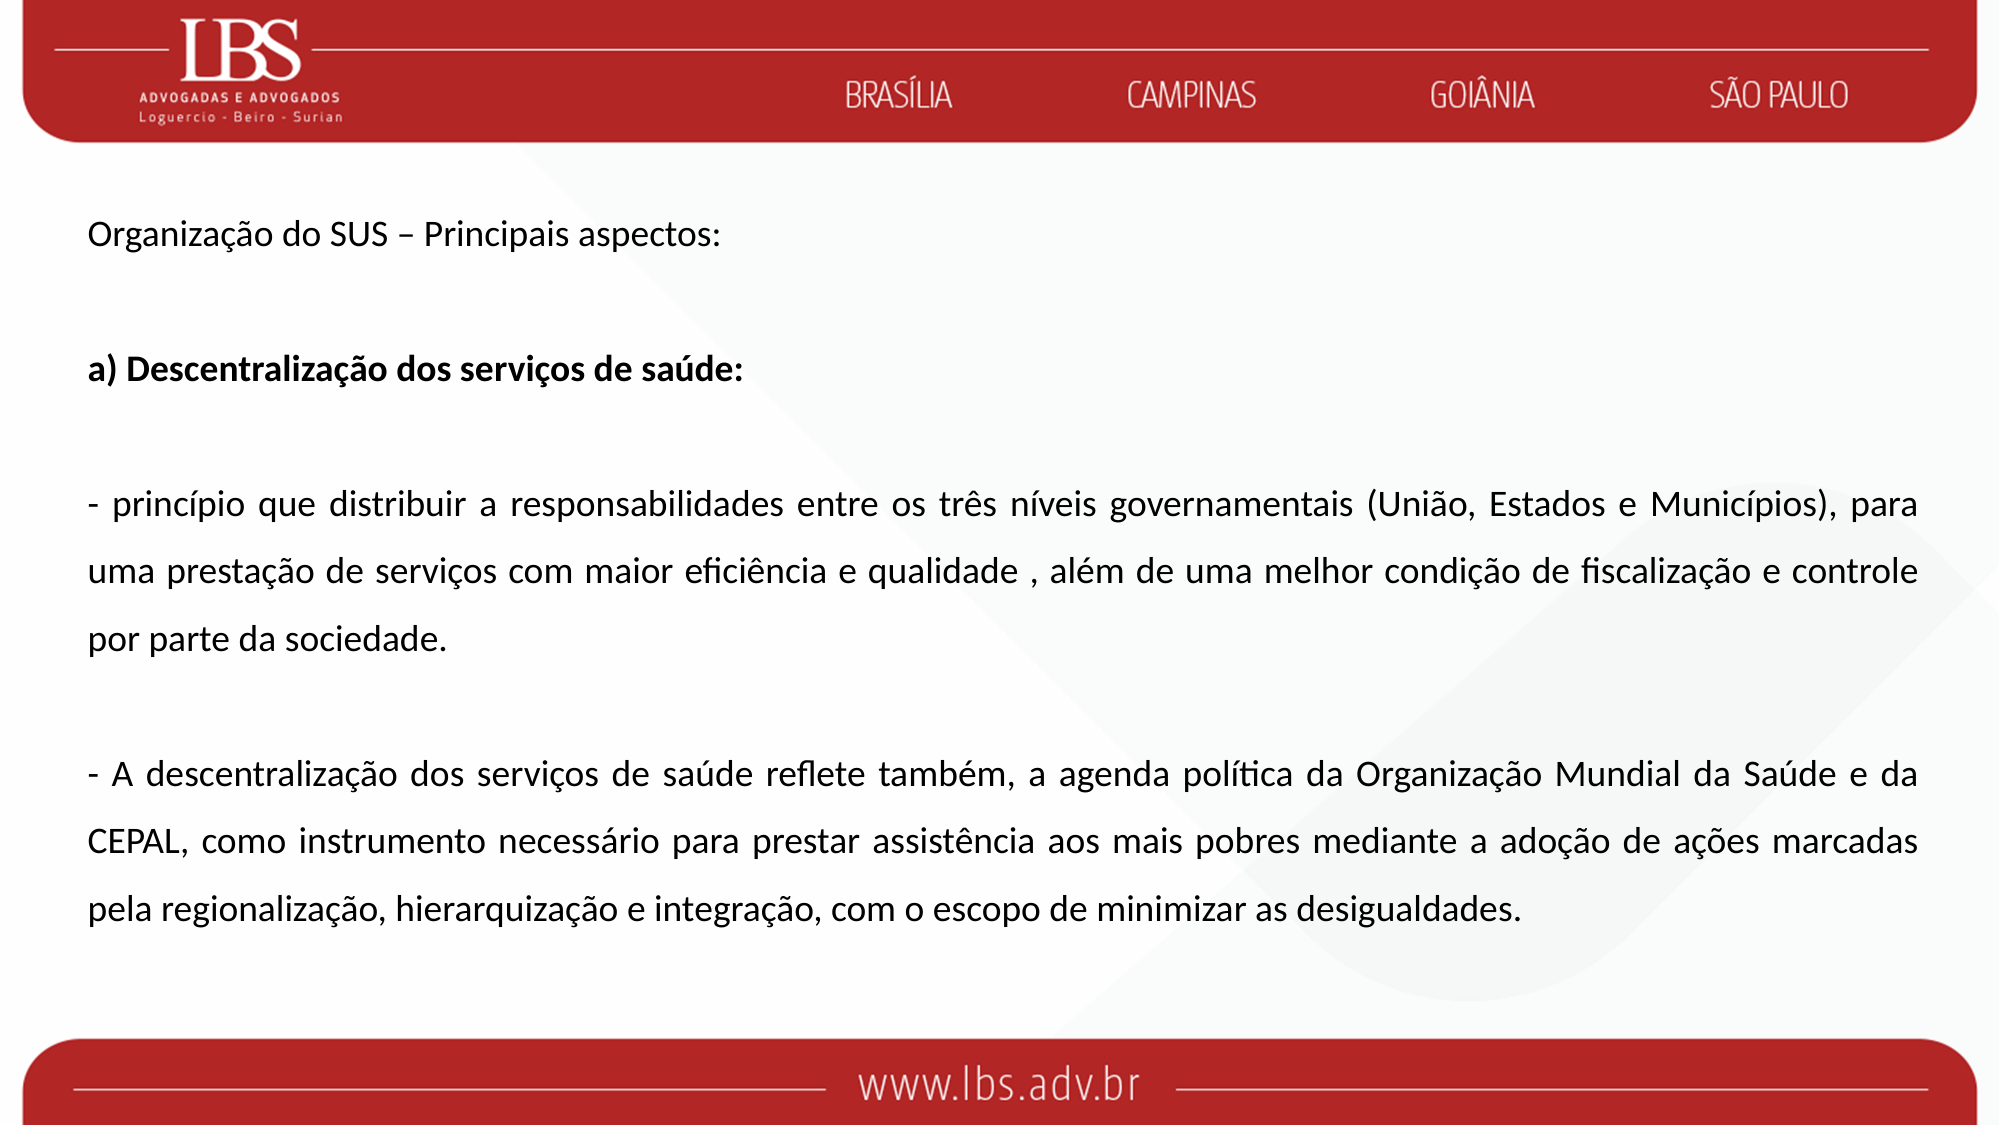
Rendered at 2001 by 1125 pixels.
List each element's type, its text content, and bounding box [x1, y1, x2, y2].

text_box Organização do SUS – Principais aspectos: a) Descentralização dos serviços de saúde: - princípio que distribuir a responsabilidades entre os três níveis governamentais (União, Estados e Municípios), para uma prestação de serviços com maior eficiência e qualidade , além de uma melhor condição de fiscalização e controle por parte da sociedade. - A descentralização dos serviços de saúde reflete também, a agenda política da Organização Mundial da Saúde e da CEPAL, como instrumento necessário para prestar assistência aos mais pobres mediante a adoção de ações marcadas pela regionalização, hierarquização e integração, com o escopo de minimizar as desigualdades. [72, 179, 1936, 1072]
picture [1, 0, 1999, 1125]
